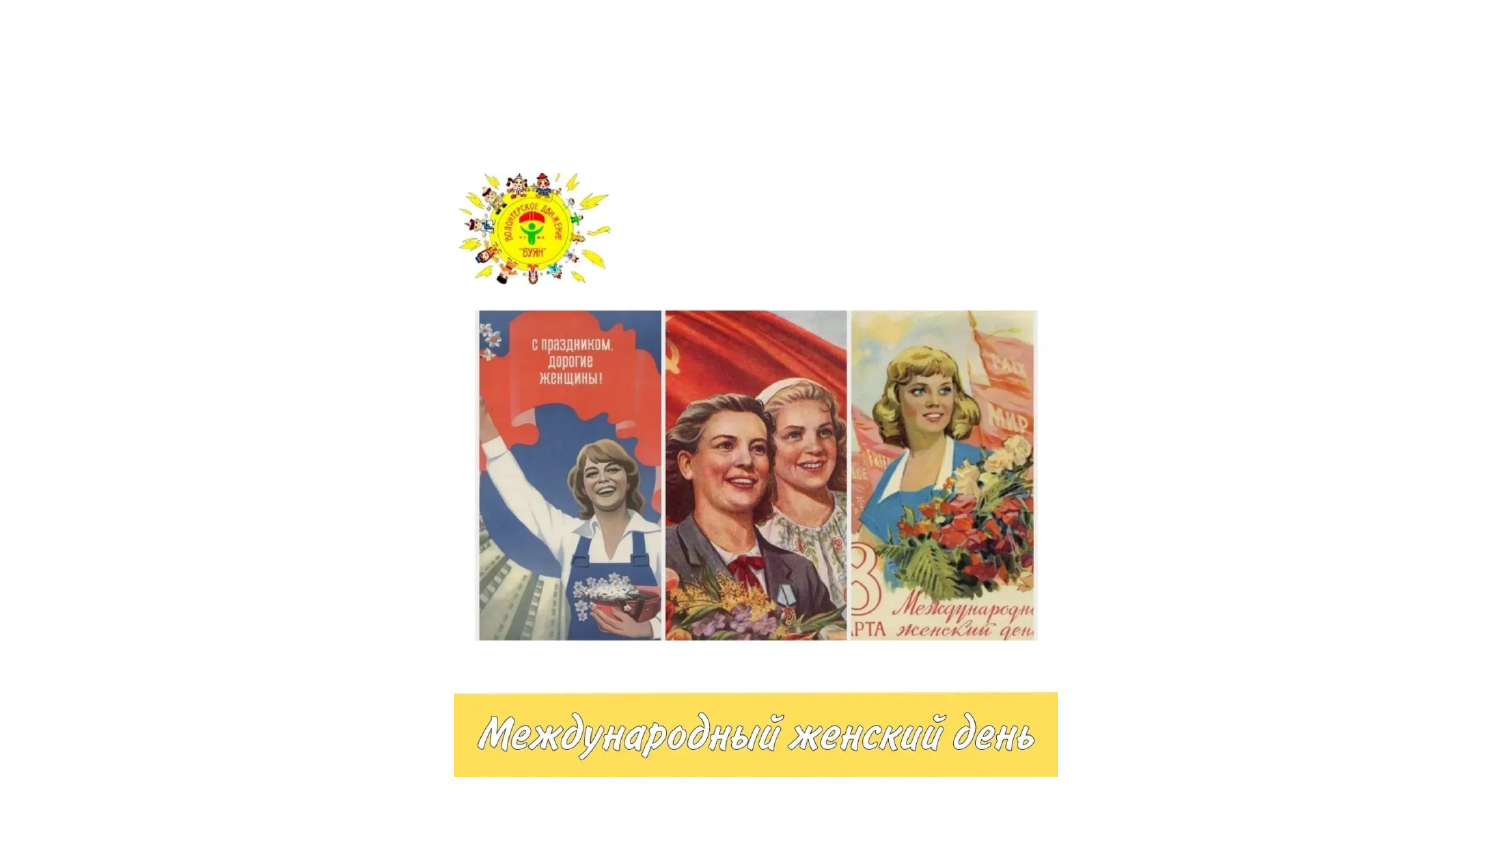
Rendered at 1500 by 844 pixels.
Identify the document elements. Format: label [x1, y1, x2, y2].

picture [454, 173, 1058, 777]
